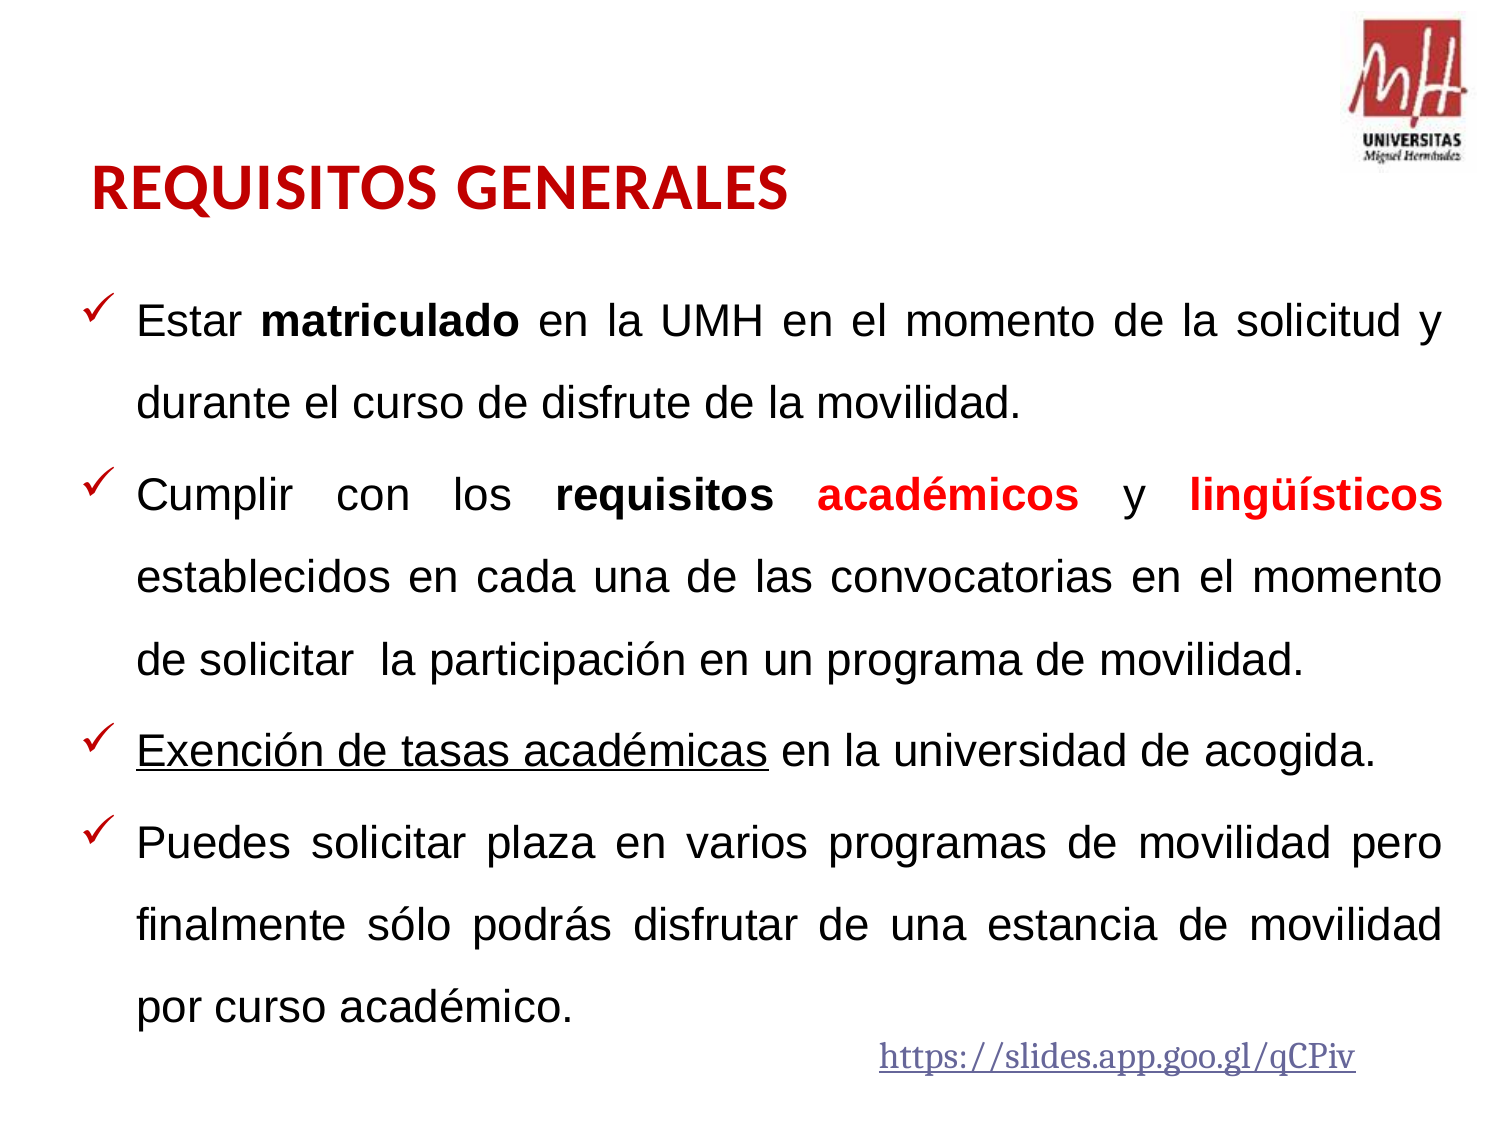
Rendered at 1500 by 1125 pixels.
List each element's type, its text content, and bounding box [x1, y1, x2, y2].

picture [1340, 10, 1477, 173]
text_box Estar matriculado en la UMH en el momento de la solicitud y durante el curso de disfrute de la movilidad. Cumplir con los requisitos académicos y lingüísticos establecidos en cada una de las convocatorias en el momento de solicitar la participación en un programa de movilidad. Exención de tasas académicas en la universidad de acogida. Puedes solicitar plaza en varios programas de movilidad pero finalmente sólo podrás disfrutar de una estancia de movilidad por curso académico. [64, 254, 1460, 1041]
title REQUISITOS GENERALES [76, 137, 1427, 245]
text_box https://slides.app.goo.gl/qCPiv [750, 999, 1500, 1108]
